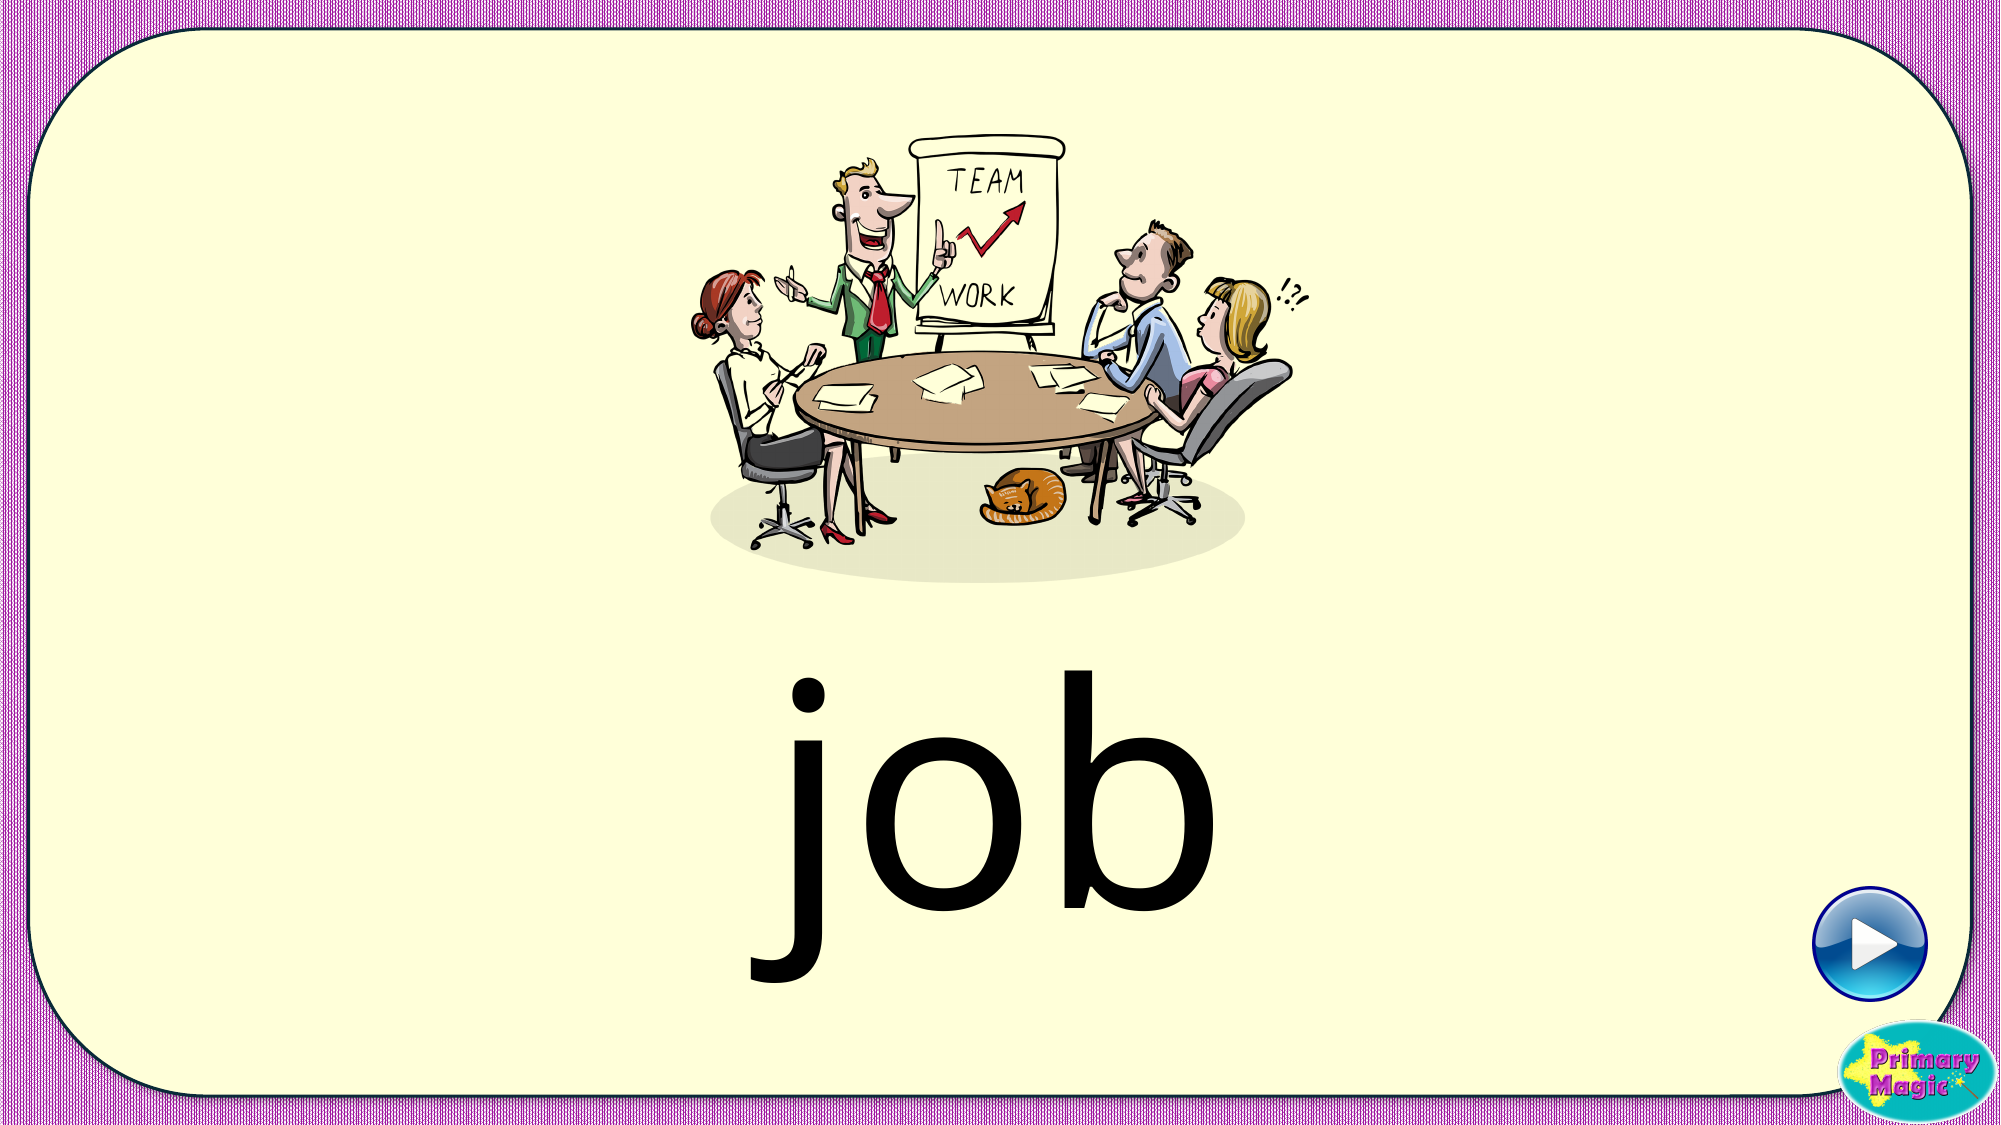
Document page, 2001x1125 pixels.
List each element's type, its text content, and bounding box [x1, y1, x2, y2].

picture [1834, 1018, 2000, 1125]
text_box job [273, 600, 1727, 983]
text_box [26, 27, 1974, 1098]
picture [690, 133, 1310, 584]
picture [1811, 886, 1929, 1003]
